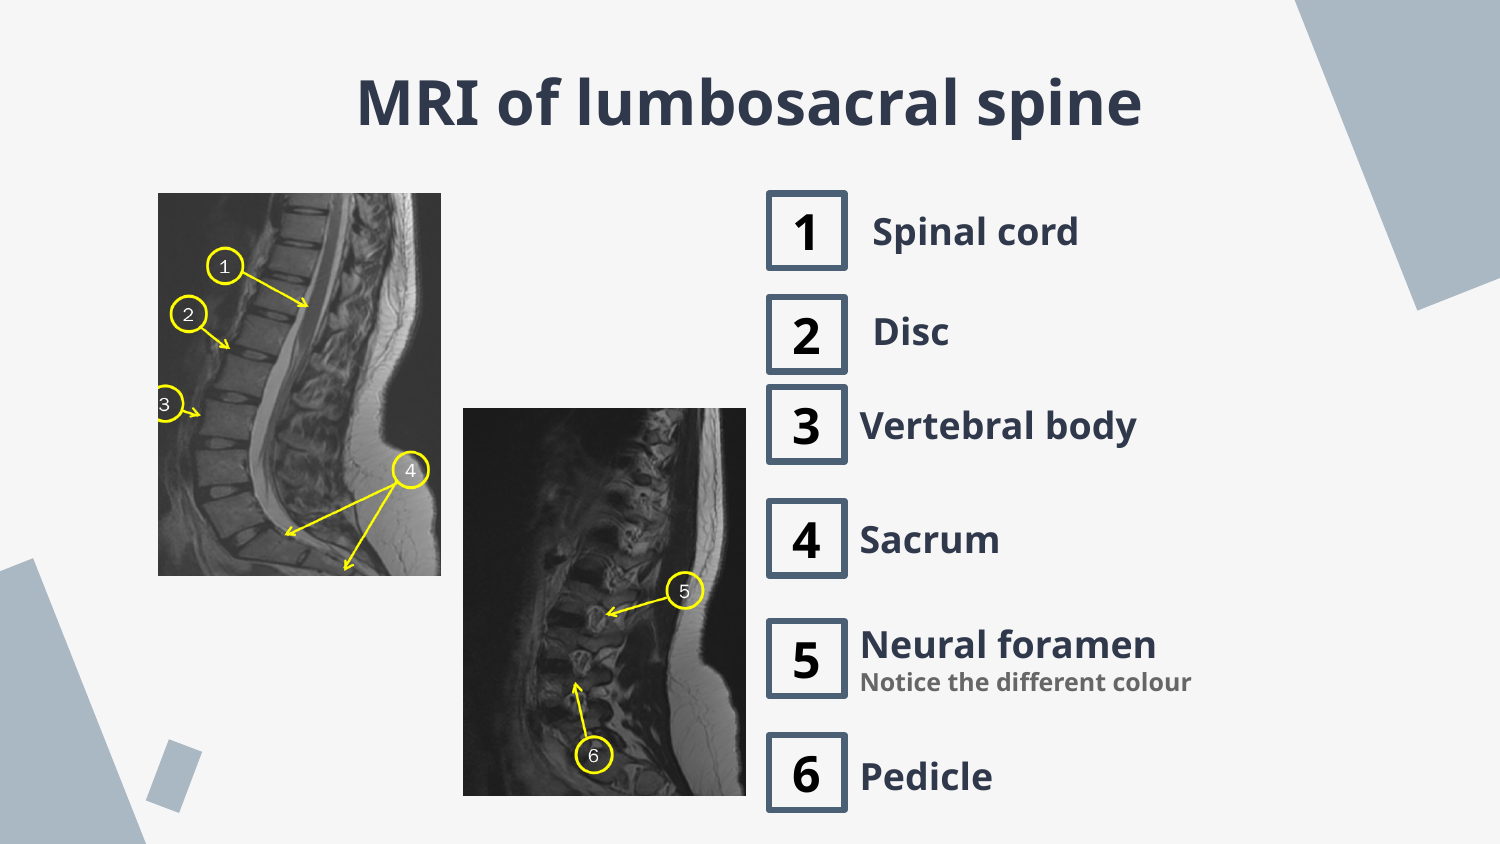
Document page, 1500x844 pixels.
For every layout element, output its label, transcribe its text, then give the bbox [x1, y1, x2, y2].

text_box 2 [768, 296, 845, 372]
title Vertebral body [845, 393, 1251, 456]
text_box 5 [768, 621, 845, 696]
title Spinal cord [857, 193, 1113, 269]
picture [463, 408, 747, 796]
text_box 6 [768, 735, 844, 810]
text_box 4 [768, 500, 844, 576]
text_box 1 [768, 193, 845, 269]
title Neural foramen Notice the different colour [845, 627, 1377, 690]
picture [158, 193, 441, 576]
title MRI of lumbosacral spine [158, 48, 1342, 181]
title Disc [857, 299, 1039, 362]
title Pedicle [844, 735, 1173, 817]
text_box 3 [768, 386, 845, 462]
title Sacrum [844, 500, 1279, 576]
